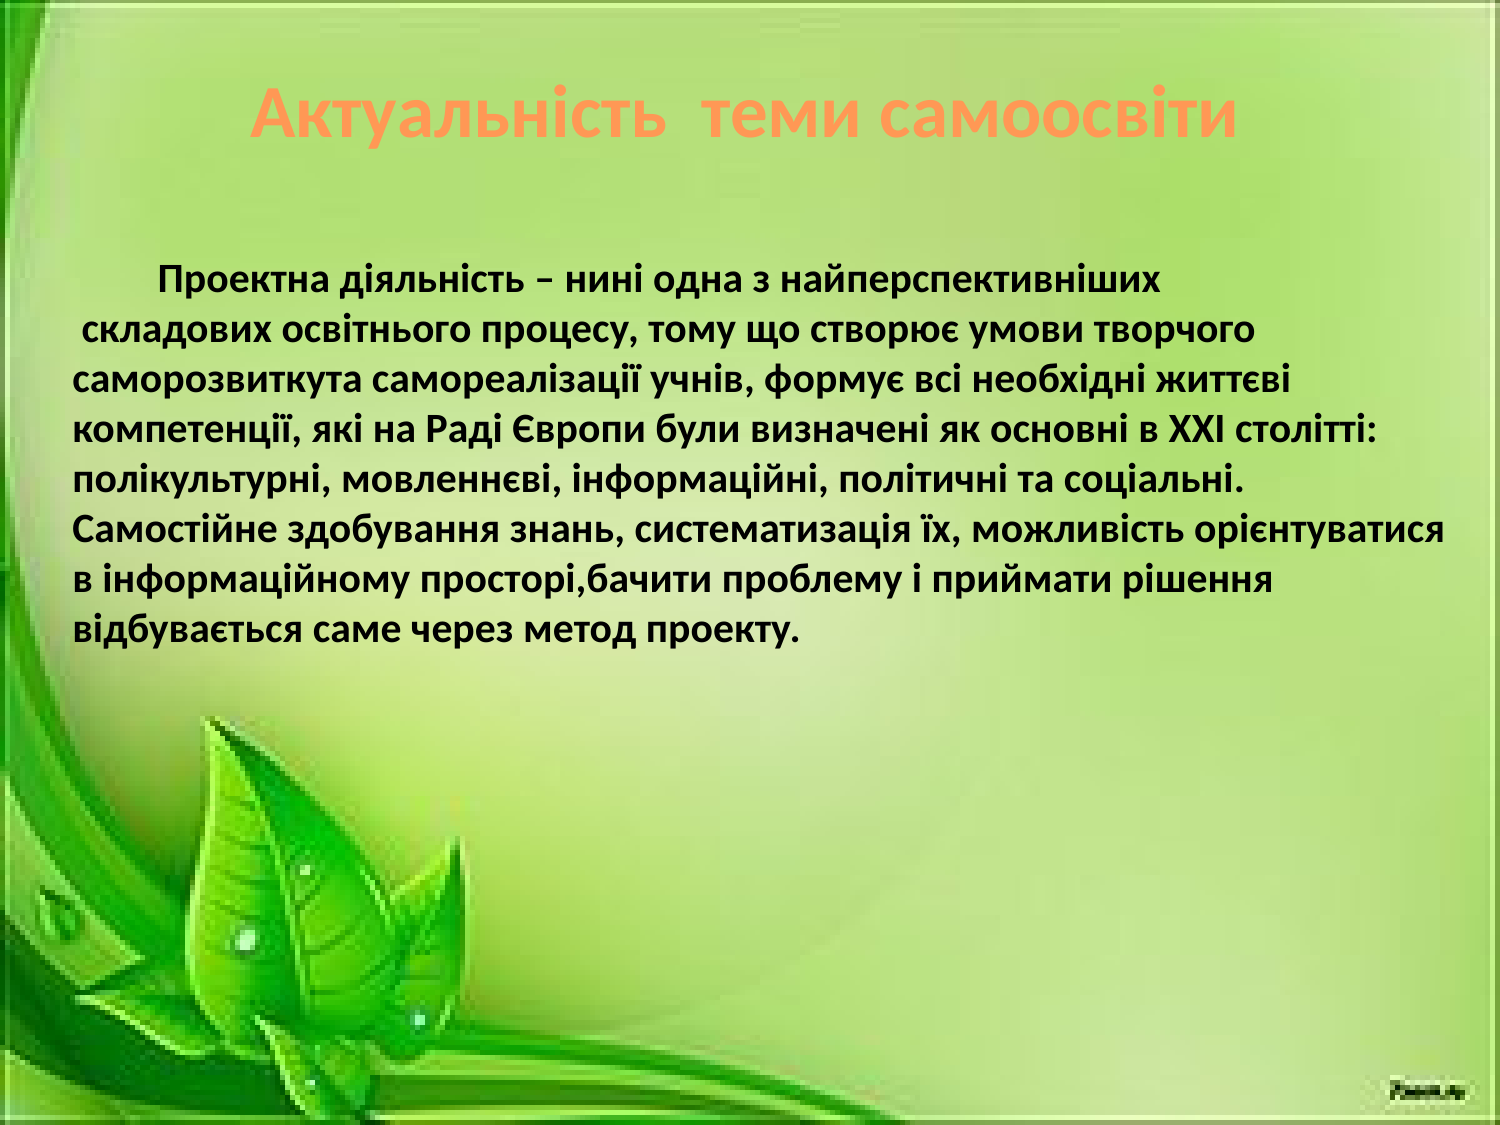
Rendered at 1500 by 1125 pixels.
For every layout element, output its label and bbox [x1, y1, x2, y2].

list [0, 0, 1500, 1125]
